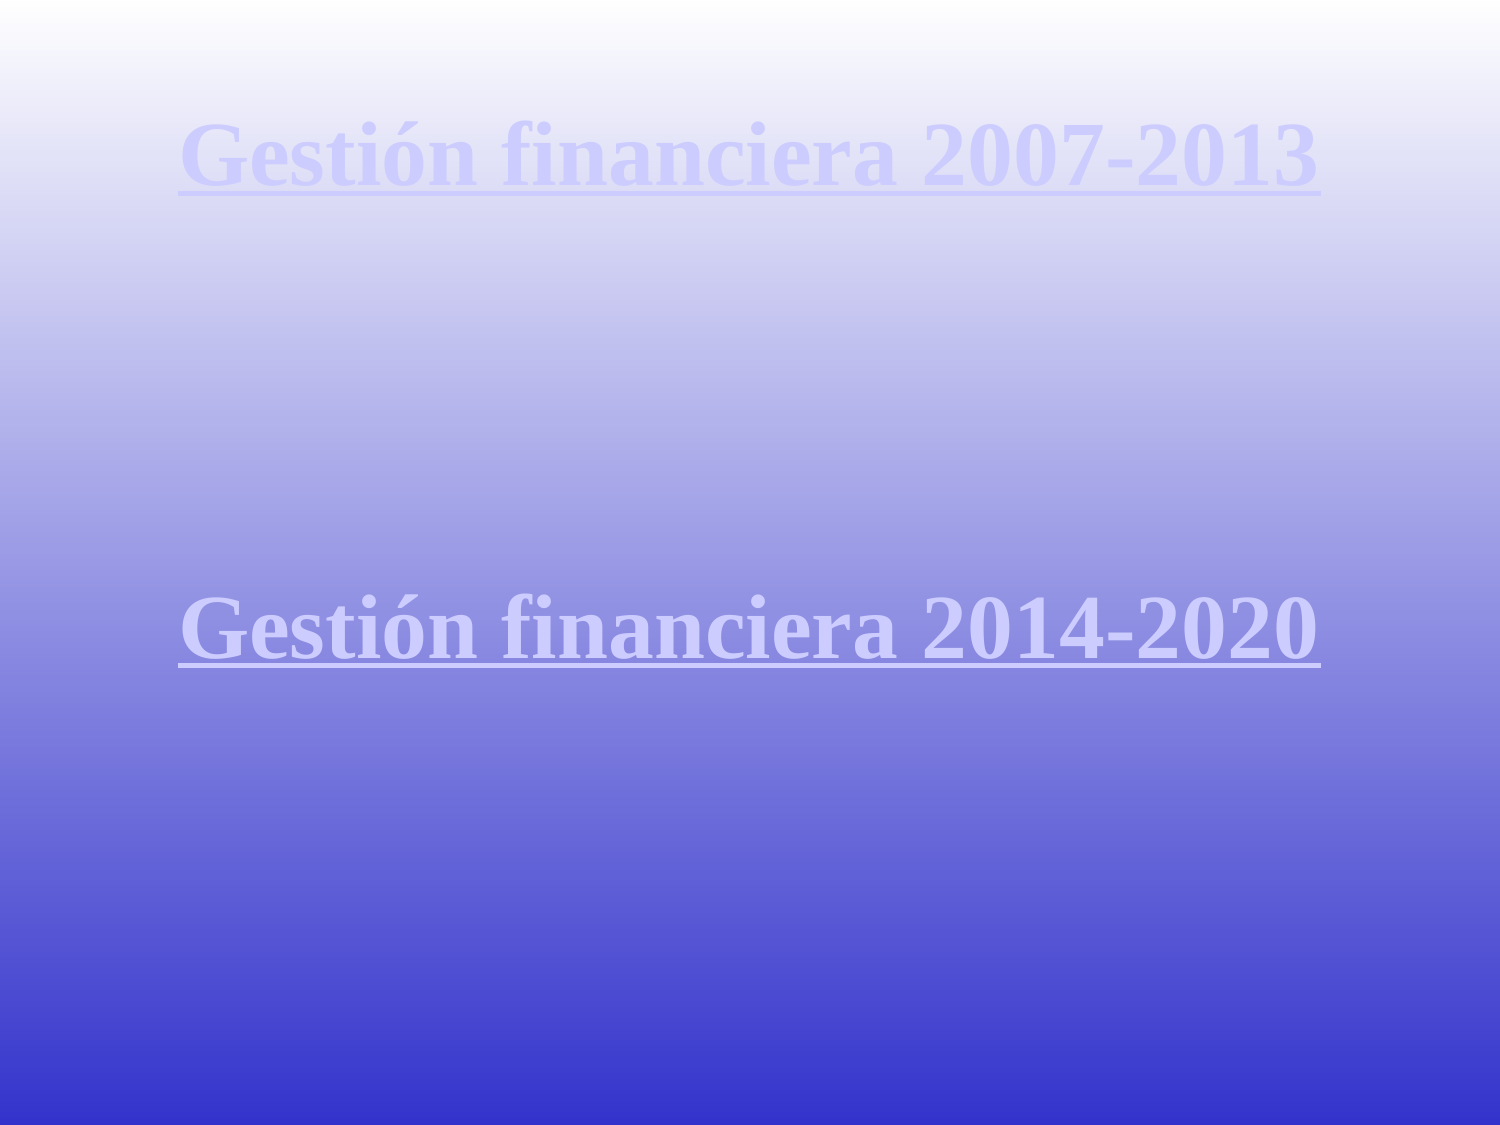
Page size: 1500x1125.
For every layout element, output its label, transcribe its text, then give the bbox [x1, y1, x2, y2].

text_box Gestión financiera 2014-2020 [112, 538, 1388, 705]
title Gestión financiera 2007-2013 [112, 66, 1388, 232]
